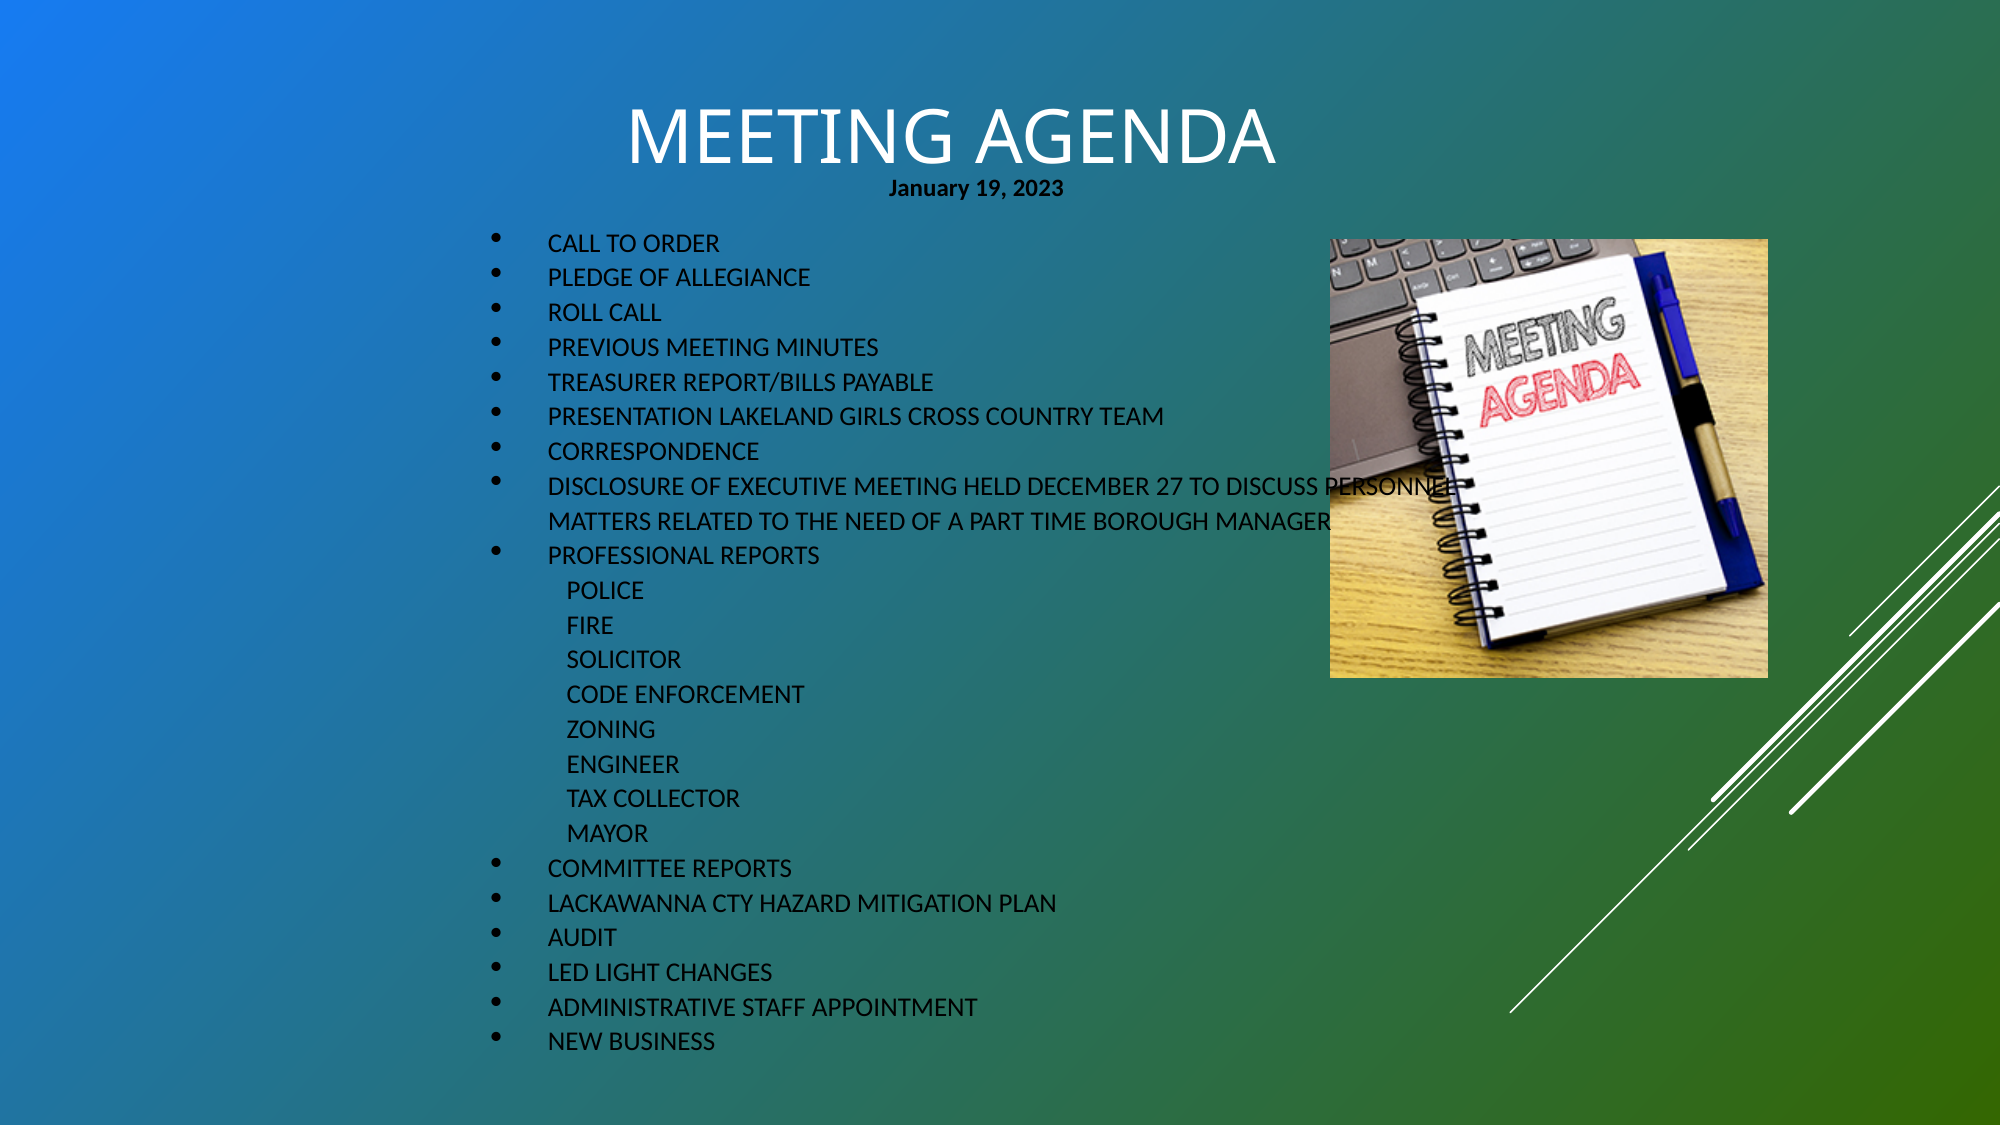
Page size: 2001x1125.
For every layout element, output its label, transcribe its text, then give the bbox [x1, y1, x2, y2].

picture [1329, 239, 1768, 678]
text_box January 19, 2023 CALL TO ORDER PLEDGE OF ALLEGIANCE ROLL CALL PREVIOUS MEETING MINUTES TREASURER REPORT/BILLS PAYABLE PRESENTATION LAKELAND GIRLS CROSS COUNTRY TEAM CORRESPONDENCE DISCLOSURE OF EXECUTIVE MEETING HELD DECEMBER 27 TO DISCUSS PERSONNEL MATTERS RELATED TO THE NEED OF A PART TIME BOROUGH MANAGER PROFESSIONAL REPORTS POLICE FIRE SOLICITOR CODE ENFORCEMENT ZONING ENGINEER TAX COLLECTOR MAYOR COMMITTEE REPORTS LACKAWANNA CTY HAZARD MITIGATION PLAN AUDIT LED LIGHT CHANGES ADMINISTRATIVE STAFF APPOINTMENT NEW BUSINESS [476, 162, 1477, 1113]
title Meeting Agenda [251, 54, 1652, 212]
